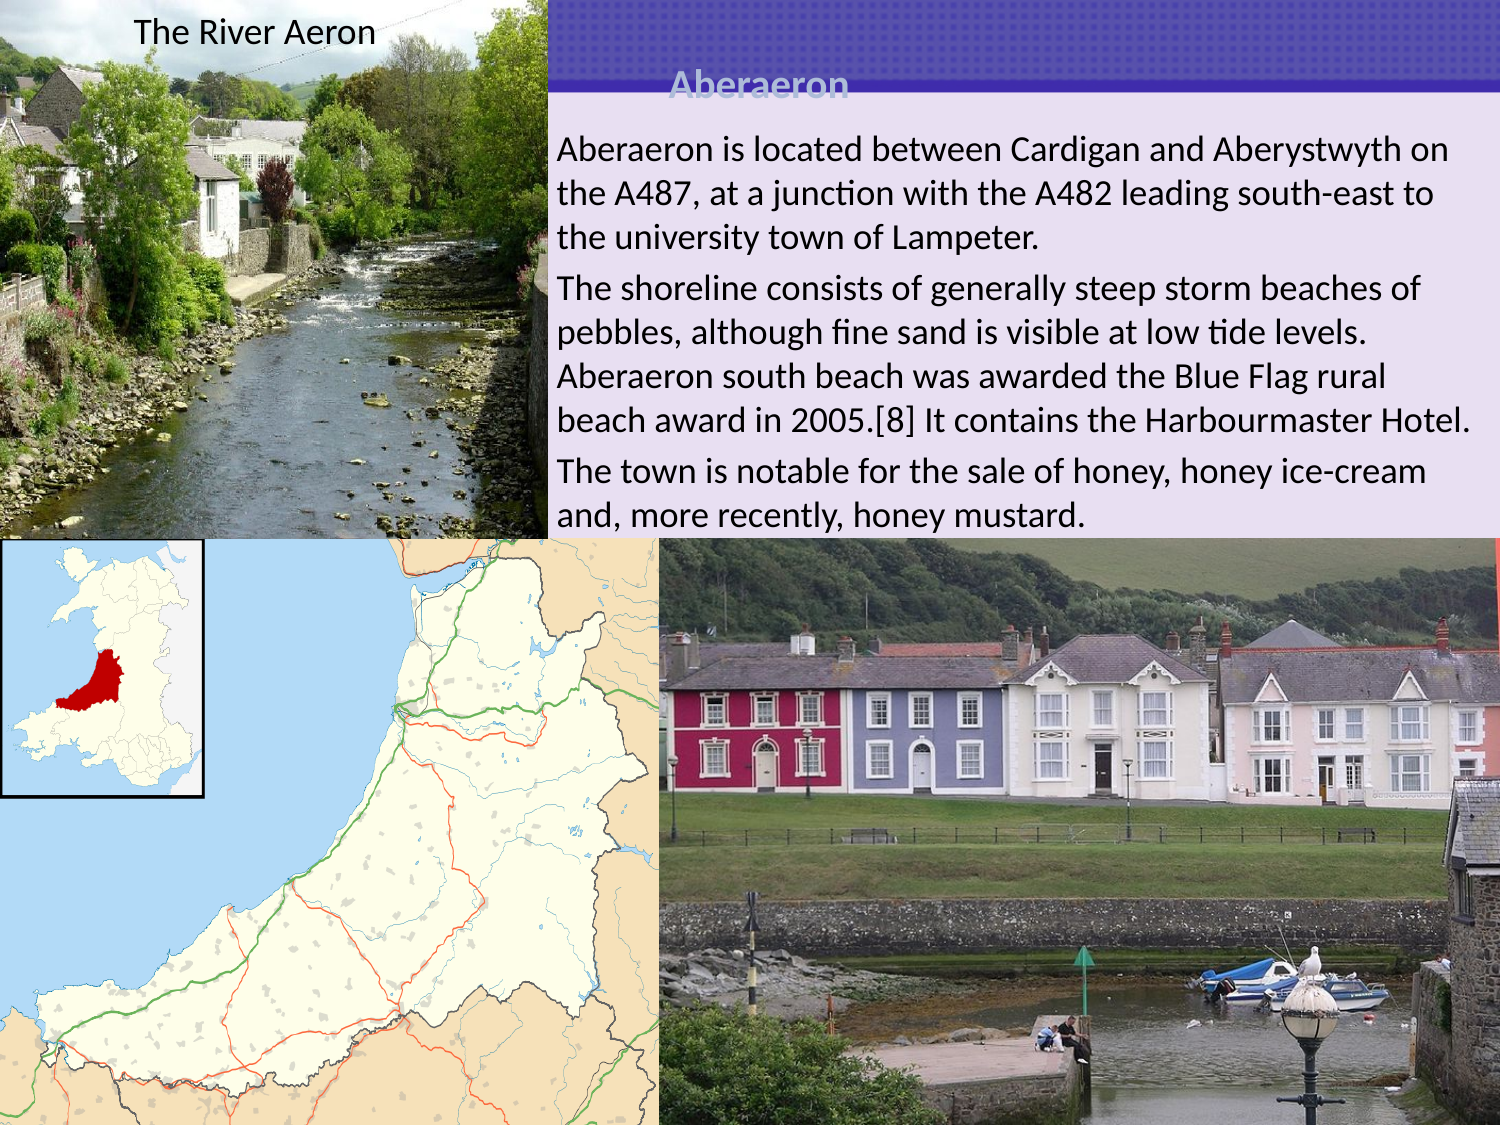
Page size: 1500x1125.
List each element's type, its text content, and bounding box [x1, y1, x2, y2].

list Aberaeron is located between Cardigan and Aberystwyth on the A487, at a junction with the A482 leading south-east to the university town of Lampeter. The shoreline consists of generally steep storm beaches of pebbles, although fine sand is visible at low tide levels. Aberaeron south beach was awarded the Blue Flag rural beach award in 2005.[8] It contains the Harbourmaster Hotel. The town is notable for the sale of honey, honey ice-cream and, more recently, honey mustard. [551, 117, 1500, 538]
picture [0, 0, 1500, 1125]
title Aberaeron [548, 0, 992, 117]
picture [992, 0, 1500, 117]
